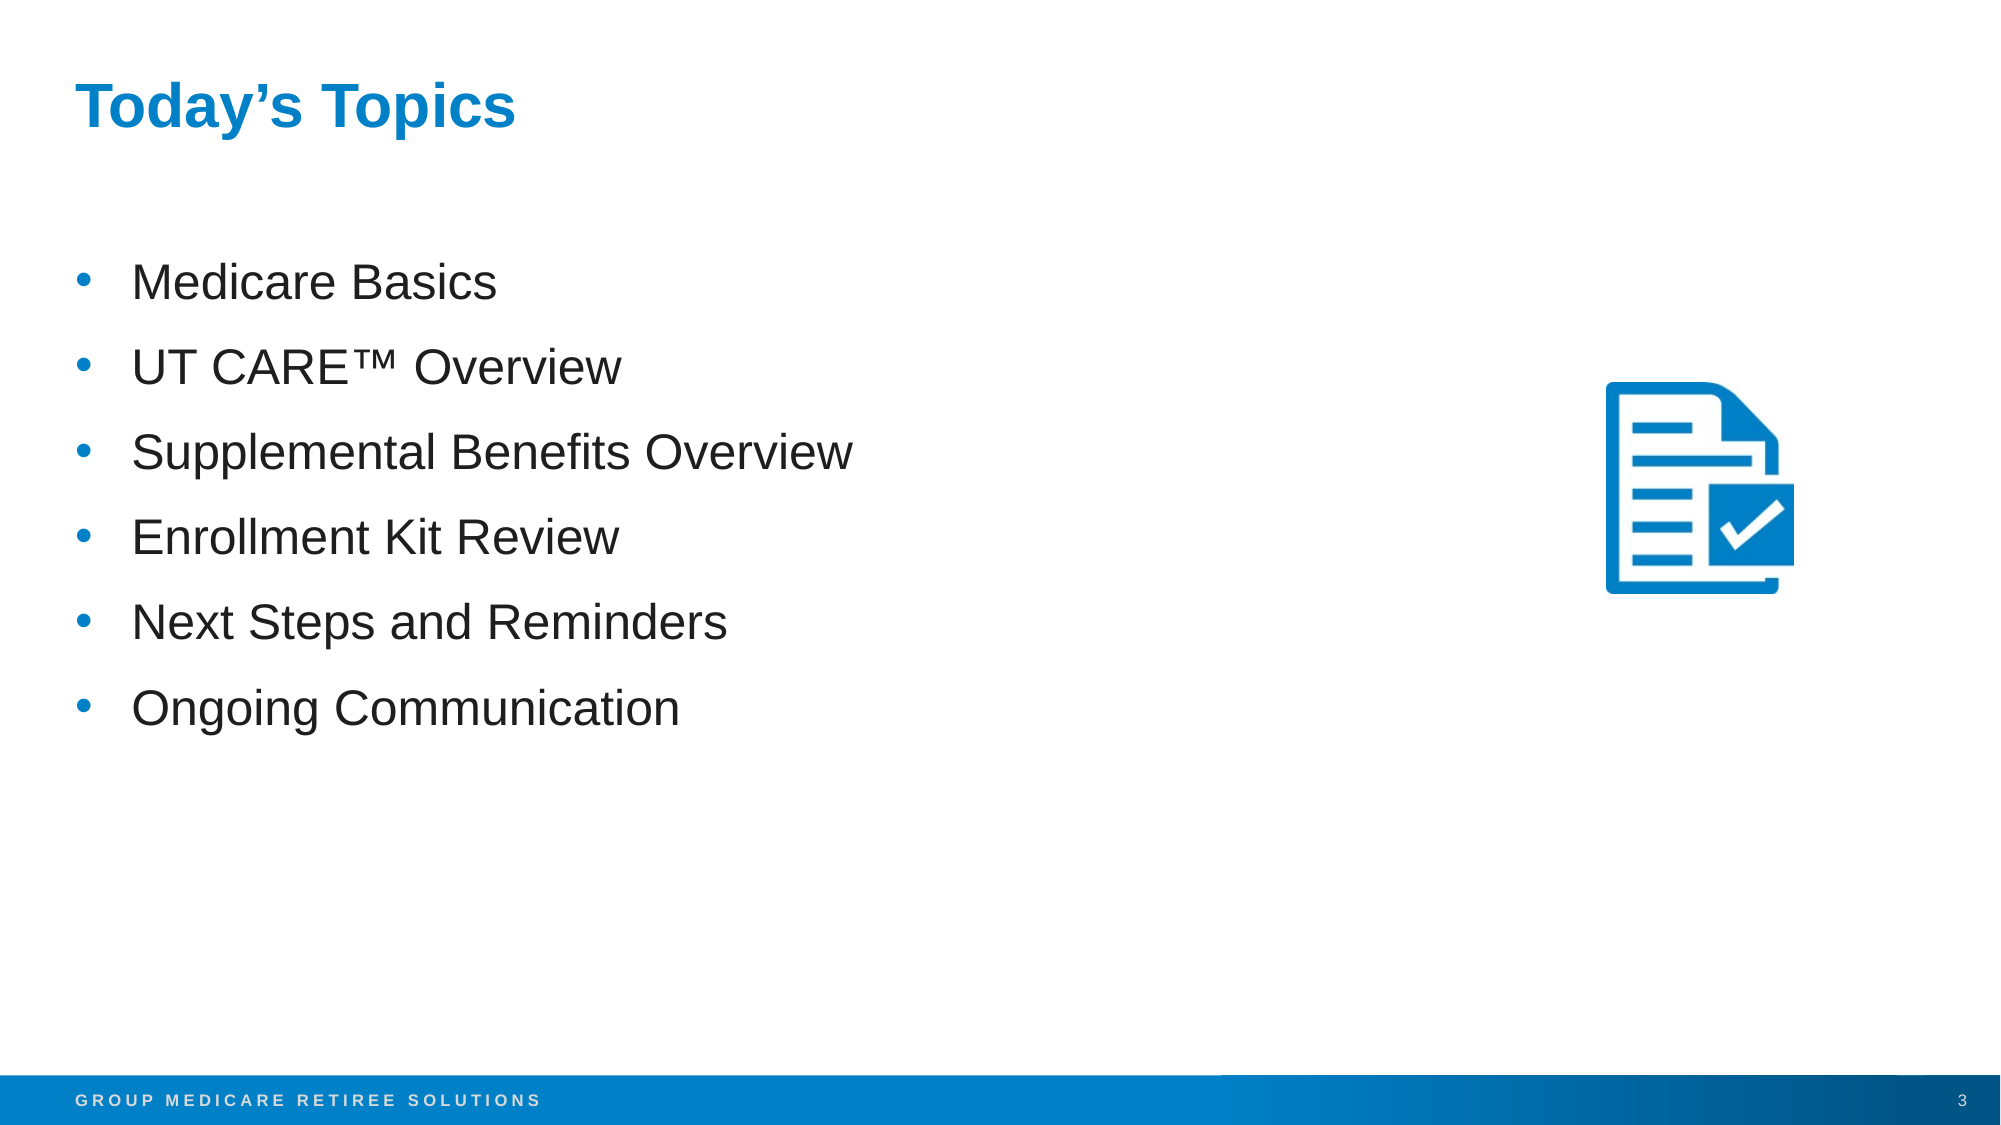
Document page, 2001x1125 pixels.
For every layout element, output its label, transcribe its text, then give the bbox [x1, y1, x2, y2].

title Today’s Topics [75, 65, 1875, 160]
slide_number 3 [1925, 1074, 2000, 1125]
picture [1784, 488, 1794, 501]
list Medicare Basics UT CARE™ Overview Supplemental Benefits Overview Enrollment Kit Review Next Steps and Reminders Ongoing Communication [75, 249, 1197, 1014]
picture [1606, 382, 1794, 594]
picture [1606, 579, 1612, 588]
